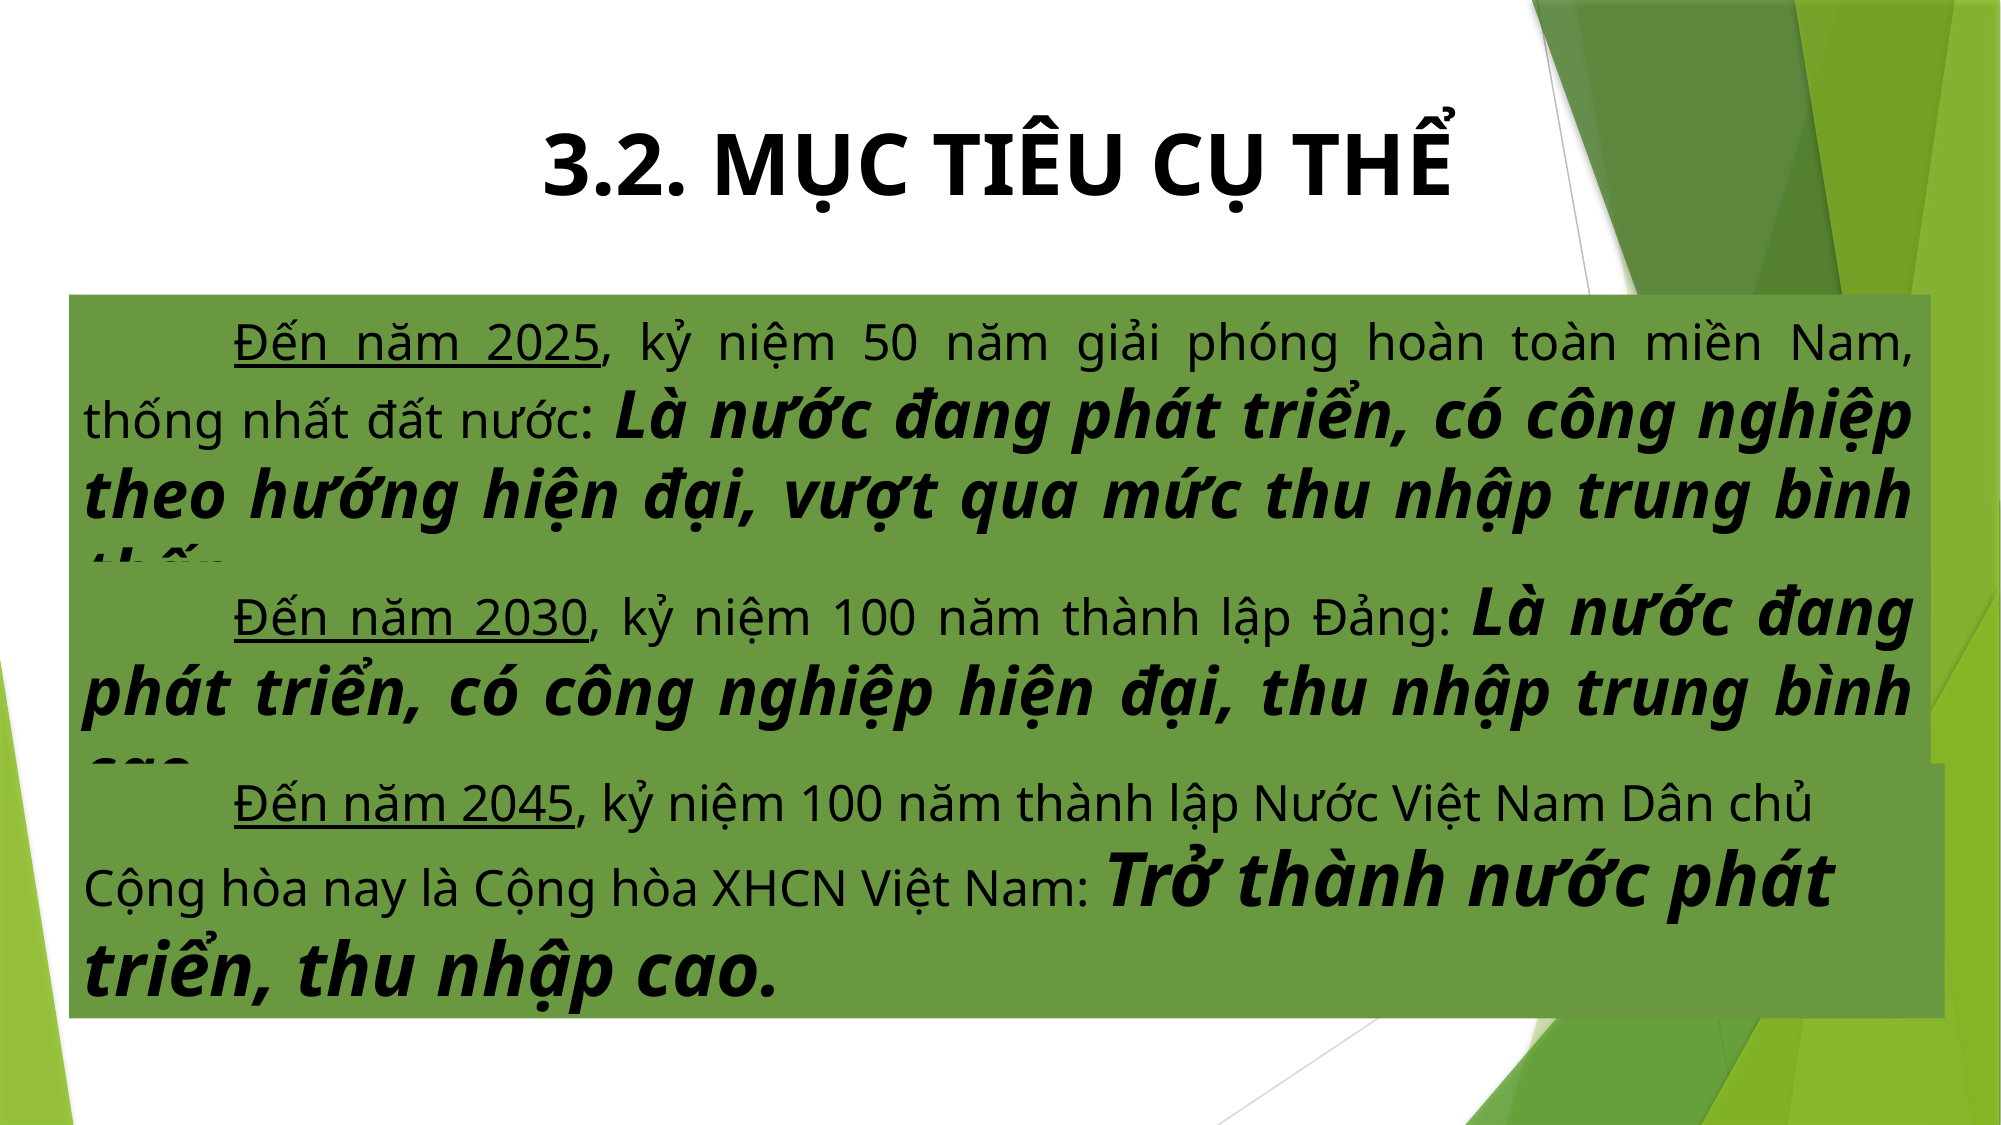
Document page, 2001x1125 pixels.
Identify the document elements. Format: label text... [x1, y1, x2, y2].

text_box Đến năm 2025, kỷ niệm 50 năm giải phóng hoàn toàn miền Nam, thống nhất đất nước: Là nước đang phát triển, có công nghiệp theo hướng hiện đại, vượt qua mức thu nhập trung bình thấp. [69, 294, 1931, 561]
text_box Đến năm 2030, kỷ niệm 100 năm thành lập Đảng: Là nước đang phát triển, có công nghiệp hiện đại, thu nhập trung bình cao. [69, 561, 1931, 763]
text_box 3.2. MỤC TIÊU CỤ THỂ [105, 93, 1893, 230]
text_box Đến năm 2045, kỷ niệm 100 năm thành lập Nước Việt Nam Dân chủ Cộng hòa nay là Cộng hòa XHCN Việt Nam: Trở thành nước phát triển, thu nhập cao. [69, 763, 1945, 1019]
